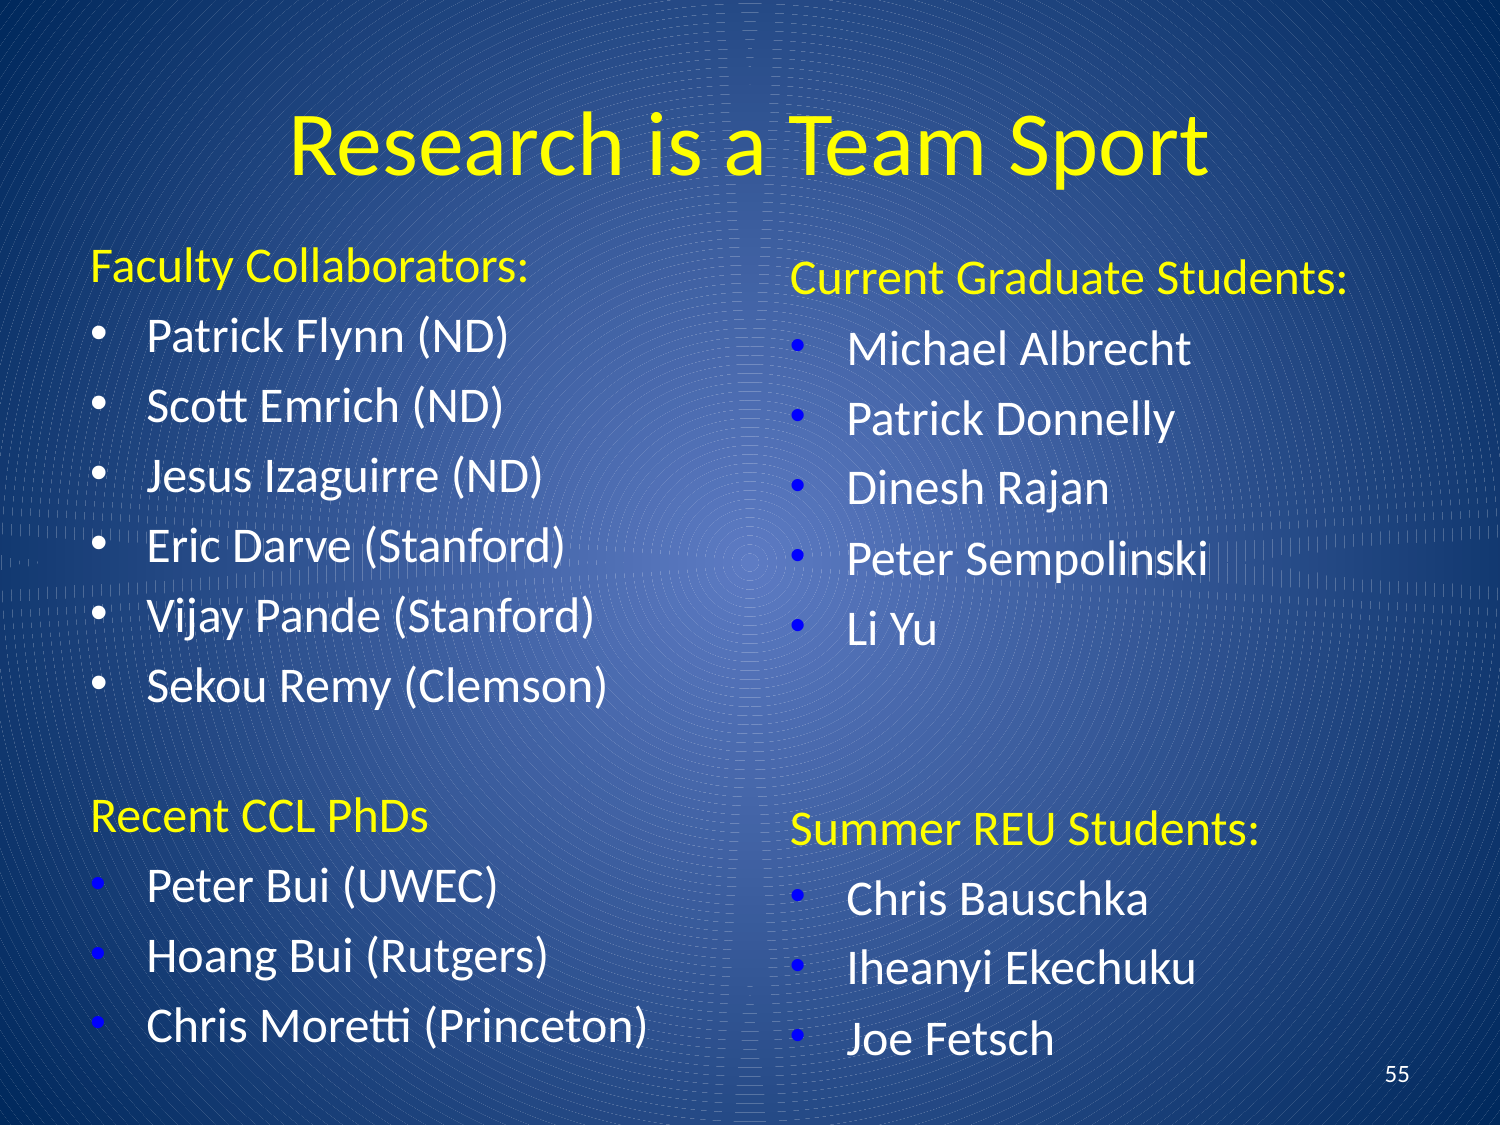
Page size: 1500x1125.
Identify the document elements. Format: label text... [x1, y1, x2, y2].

list Faculty Collaborators: Patrick Flynn (ND) Scott Emrich (ND) Jesus Izaguirre (ND) Eric Darve (Stanford) Vijay Pande (Stanford) Sekou Remy (Clemson) [75, 224, 738, 969]
title Research is a Team Sport [75, 45, 1425, 233]
slide_number 55 [1363, 1042, 1425, 1103]
text_box Current Graduate Students: Michael Albrecht Patrick Donnelly Dinesh Rajan Peter Sempolinski Li Yu [774, 237, 1450, 981]
text_box Recent CCL PhDs Peter Bui (UWEC) Hoang Bui (Rutgers) Chris Moretti (Princeton) [75, 774, 725, 1100]
text_box Summer REU Students: Chris Bauschka Iheanyi Ekechuku Joe Fetsch [774, 787, 1363, 1113]
